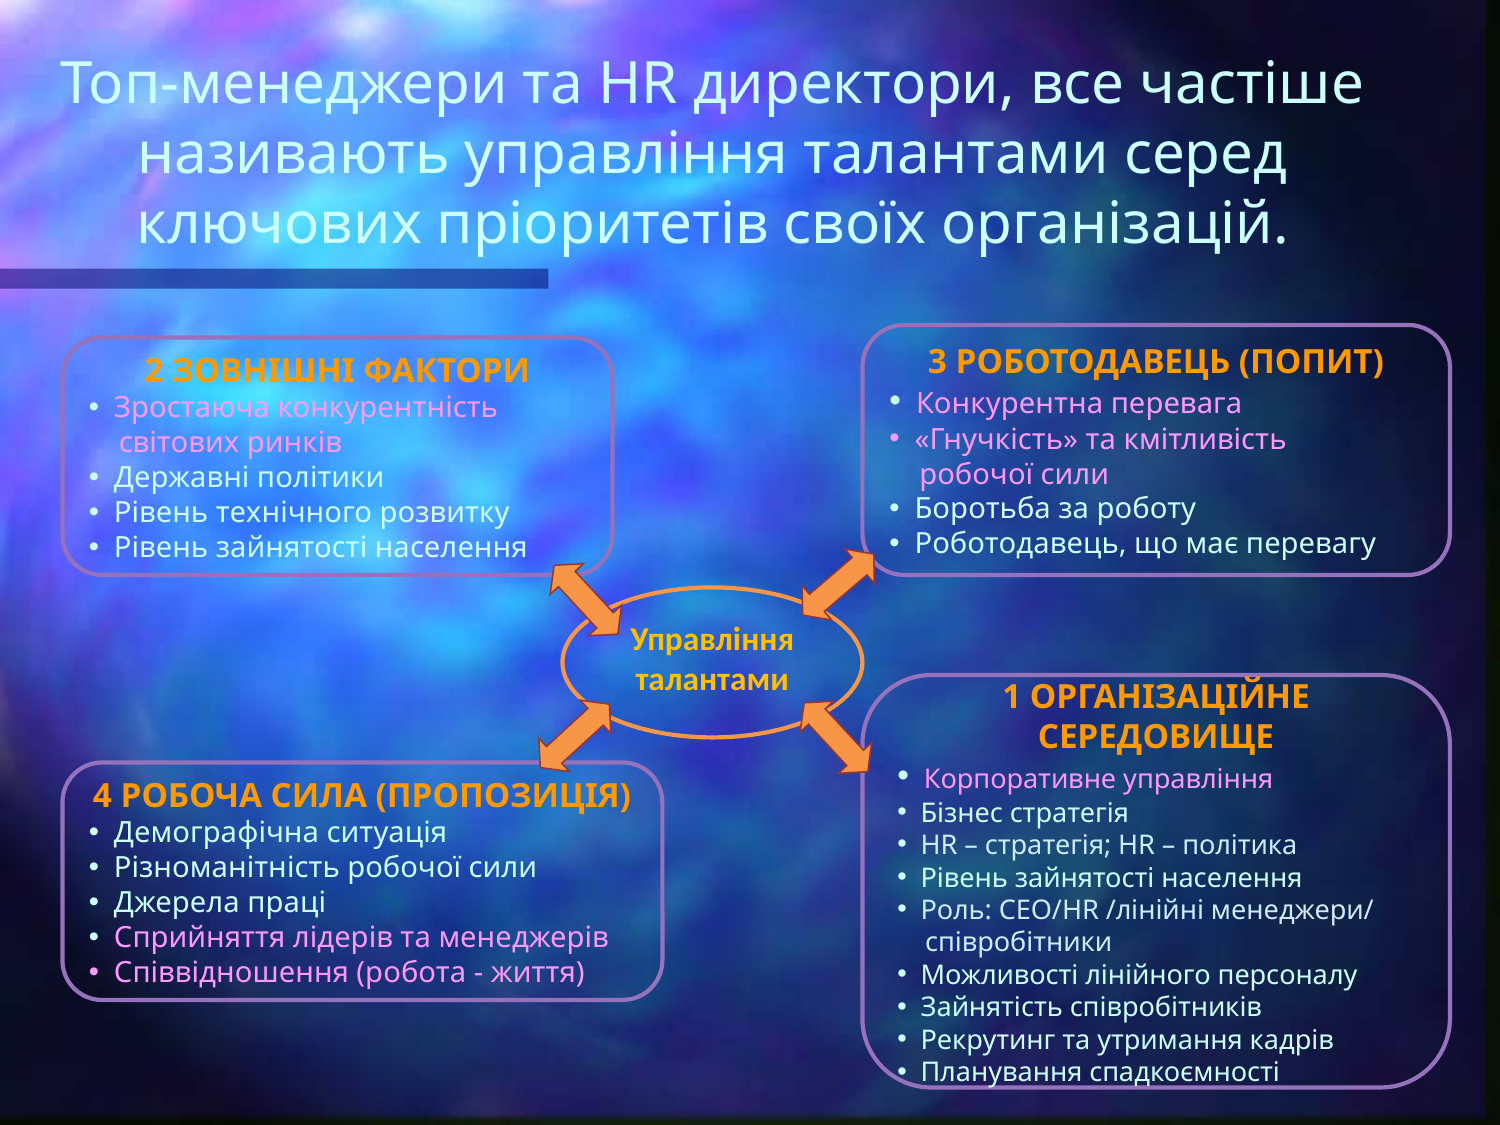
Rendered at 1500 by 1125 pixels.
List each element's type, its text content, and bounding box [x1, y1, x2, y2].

text_box [802, 549, 875, 621]
picture [0, 0, 1500, 1125]
text_box Управління талантами [562, 587, 863, 738]
text_box 4 Робоча сила (пропозиція) Демографічна ситуація Різноманітність робочої сили Джерела праці Сприйняття лідерів та менеджерів Співвідношення (робота - життя) [60, 760, 665, 1003]
title Топ-менеджери та HR директори, все частіше називають управління талантами серед ключових пріоритетів своїх організацій. [37, 24, 1388, 263]
text_box 2 Зовнішні фактори Зростаюча конкурентність світових ринків Державні політики Рівень технічного розвитку Рівень зайнятості населення [60, 335, 615, 578]
text_box [538, 700, 611, 772]
text_box 1 Організаційне середовище Корпоративне управління Бізнес стратегія HR – стратегія; HR – політика Рівень зайнятості населення Роль: CEO/HR /лінійні менеджери/ співробітники Можливості лінійного персоналу Зайнятість співробітників Рекрутинг та утримання кадрів Планування спадкоємності [860, 672, 1453, 1090]
text_box 3 Роботодавець (попит) Конкурентна перевага «Гнучкість» та кмітливість робочої сили Боротьба за роботу Роботодавець, що має перевагу [860, 322, 1453, 578]
text_box [800, 701, 872, 774]
text_box [550, 563, 622, 636]
